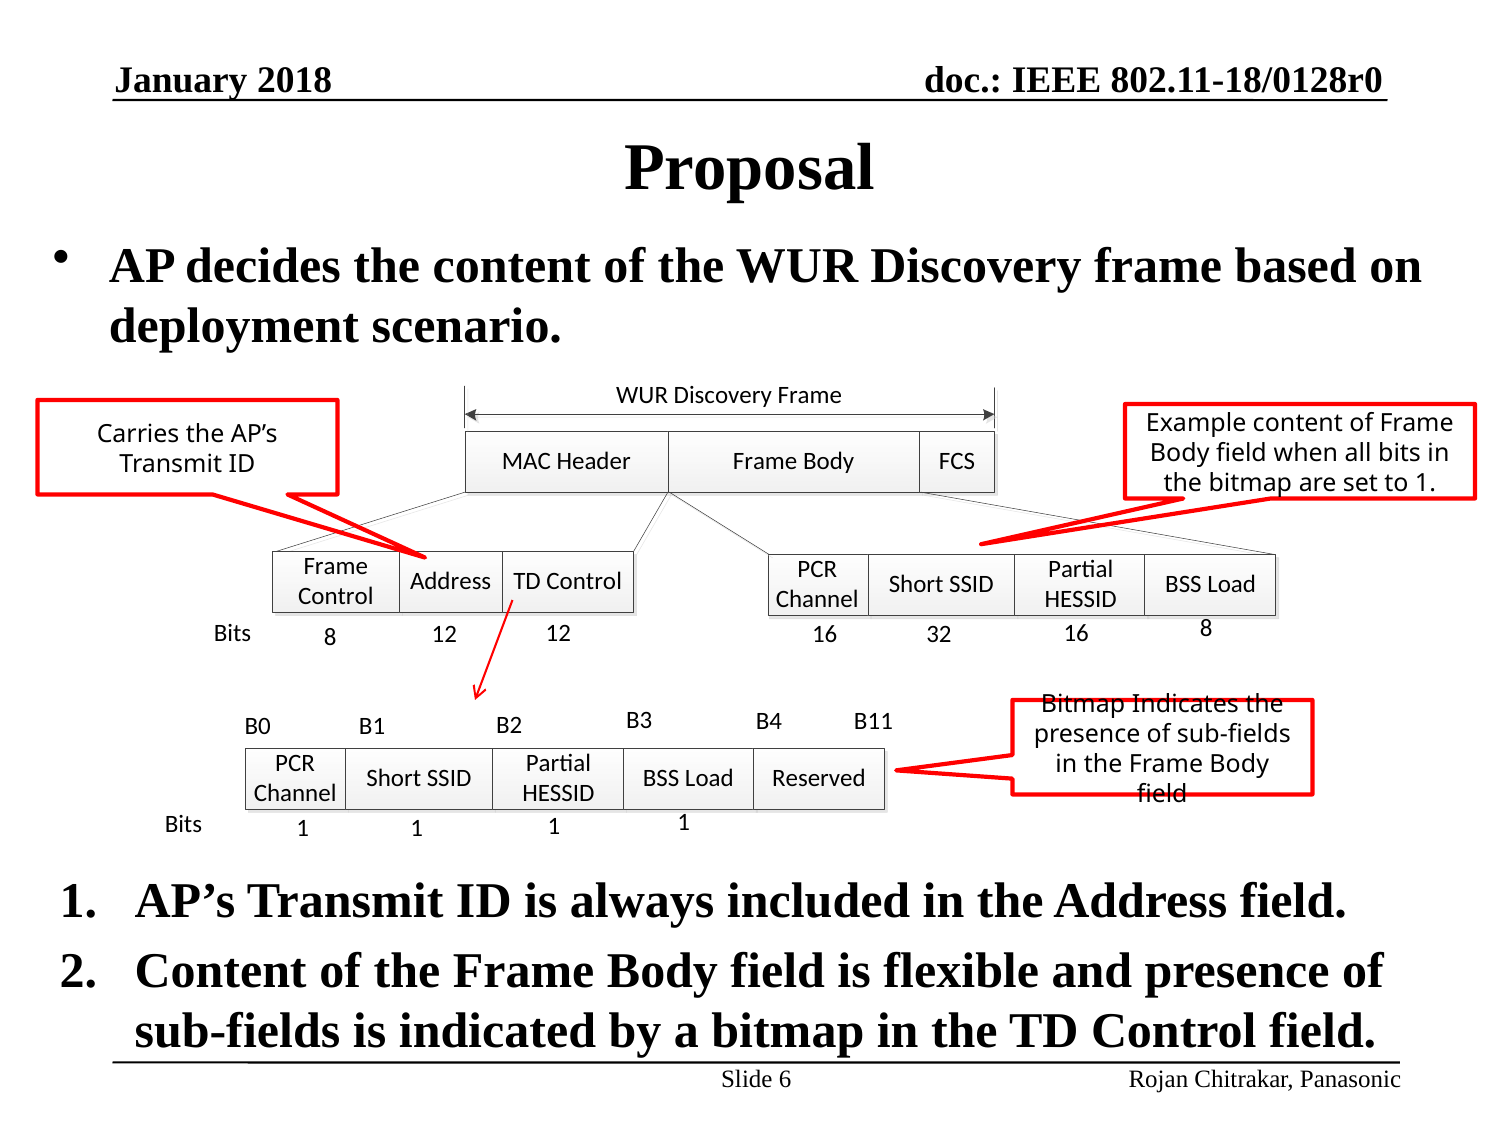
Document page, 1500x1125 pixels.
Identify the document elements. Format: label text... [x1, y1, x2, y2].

picture [162, 699, 896, 847]
text_box Carries the AP’s Transmit ID [37, 399, 206, 495]
footer Rojan Chitrakar, Panasonic [1009, 1063, 1402, 1093]
text_box Example content of Frame Body field when all bits in the bitmap are set to 1. [1288, 403, 1476, 499]
title Proposal [112, 112, 1388, 213]
list AP decides the content of the WUR Discovery frame based on deployment scenario. [37, 224, 1450, 388]
text_box AP’s Transmit ID is always included in the Address field. Content of the Frame Body field is flexible and presence of sub-fields is indicated by a bitmap in the TD Control field. [44, 859, 1457, 1063]
text_box Bitmap Indicates the presence of sub-fields in the Frame Body field [899, 699, 1313, 795]
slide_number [114, 54, 425, 100]
picture [211, 374, 1283, 656]
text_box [474, 599, 513, 701]
slide_number Slide 6 [712, 1063, 800, 1093]
